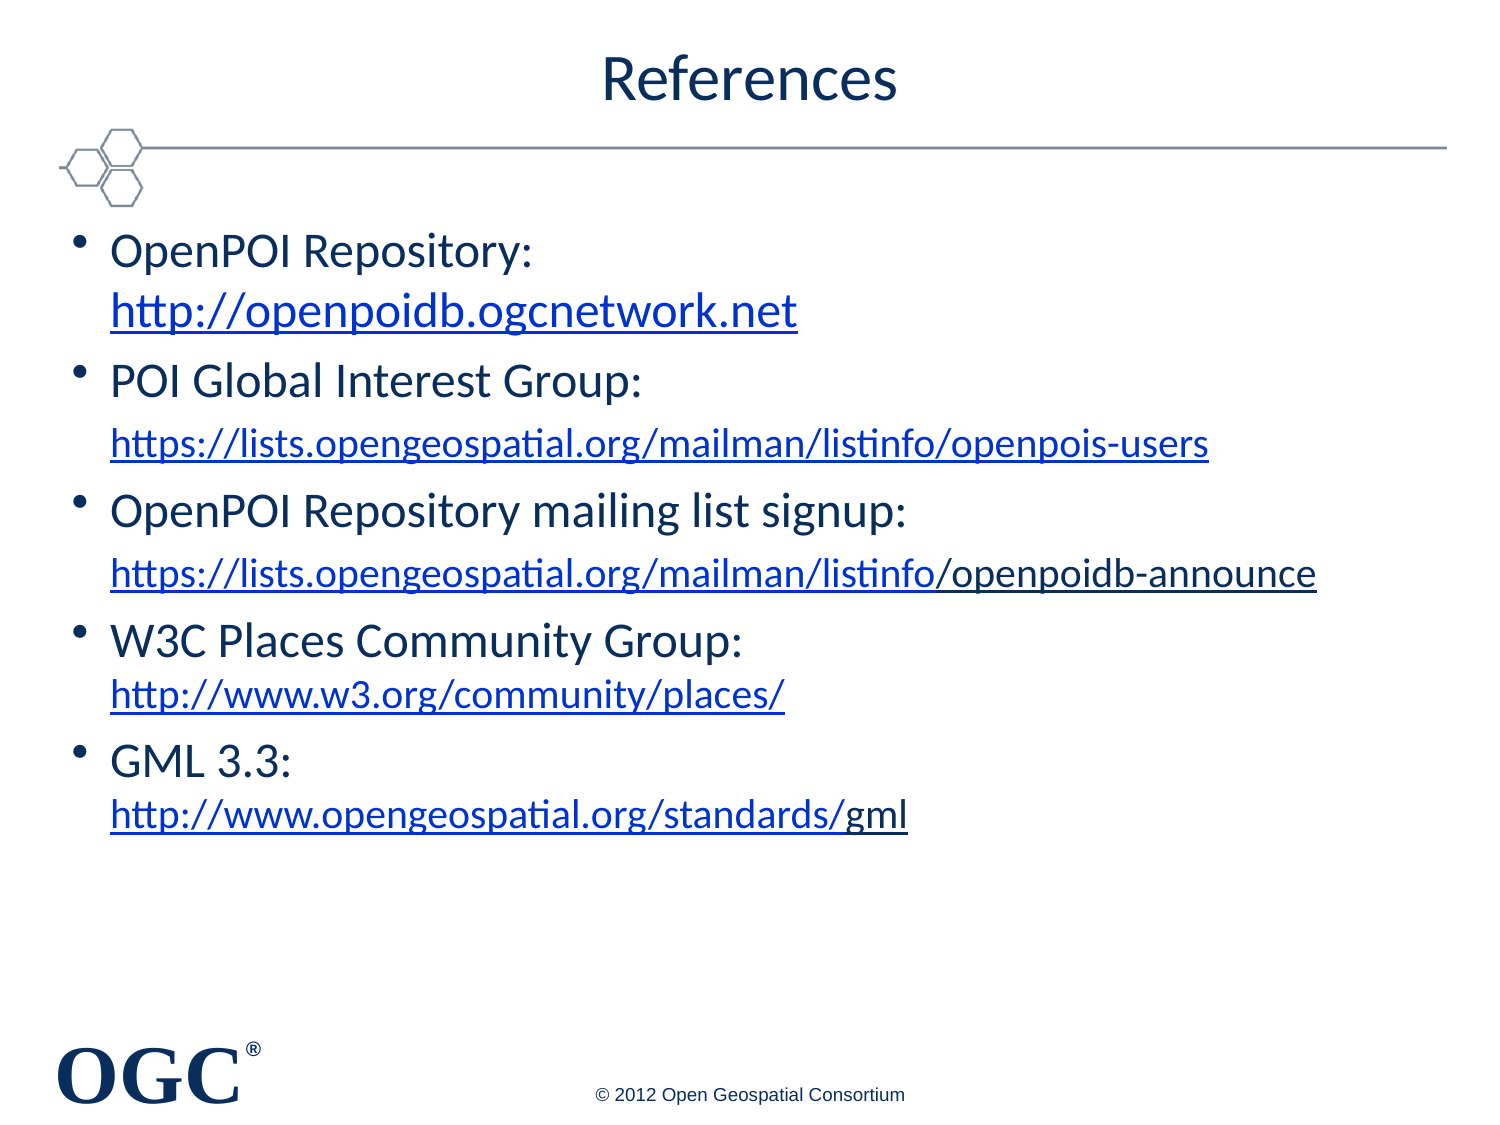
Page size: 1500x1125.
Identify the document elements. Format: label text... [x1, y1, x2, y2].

picture [59, 136, 1447, 208]
footer © 2012 Open Geospatial Consortium [487, 1074, 1013, 1113]
title References [37, 22, 1463, 136]
list OpenPOI Repository: http://openpoidb.ogcnetwork.net POI Global Interest Group: https://lists.opengeospatial.org/mailman/listinfo/openpois-users OpenPOI Repository mailing list signup: https://lists.opengeospatial.org/mailman/listinfo/openpoidb-announce W3C Places Community Group: http://www.w3.org/community/places/ GML 3.3: http://www.opengeospatial.org/standards/gml [56, 209, 1445, 1030]
